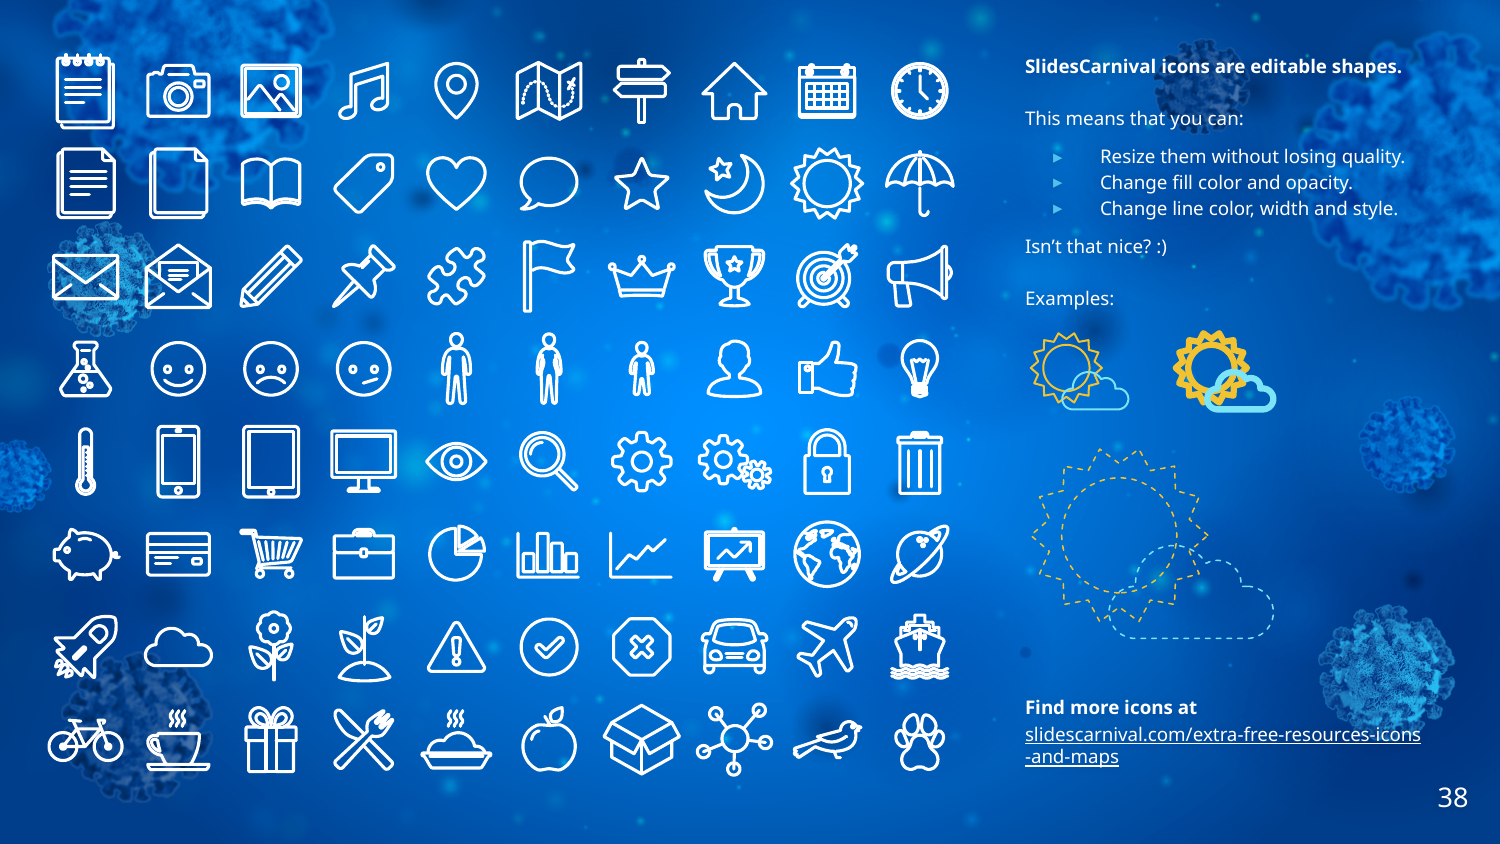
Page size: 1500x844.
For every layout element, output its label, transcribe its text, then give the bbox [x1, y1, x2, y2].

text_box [53, 255, 118, 299]
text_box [338, 616, 391, 682]
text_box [245, 707, 297, 772]
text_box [797, 244, 857, 307]
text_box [249, 611, 293, 681]
picture [0, 0, 1500, 844]
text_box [609, 256, 675, 297]
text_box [54, 529, 120, 580]
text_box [421, 710, 492, 769]
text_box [901, 340, 938, 397]
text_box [895, 714, 944, 770]
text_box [333, 245, 395, 307]
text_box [57, 148, 115, 218]
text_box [147, 65, 210, 117]
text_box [76, 428, 95, 495]
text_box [799, 64, 856, 118]
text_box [60, 341, 111, 396]
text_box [697, 703, 772, 776]
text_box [516, 62, 582, 120]
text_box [429, 525, 485, 581]
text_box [891, 525, 949, 583]
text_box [1175, 332, 1248, 403]
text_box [241, 64, 301, 117]
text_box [892, 63, 948, 119]
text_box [699, 435, 771, 489]
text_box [536, 333, 562, 404]
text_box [426, 443, 487, 480]
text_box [791, 148, 863, 219]
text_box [705, 528, 764, 581]
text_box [630, 342, 654, 395]
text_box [147, 710, 210, 770]
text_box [1030, 448, 1209, 622]
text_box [524, 241, 574, 312]
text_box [242, 158, 300, 209]
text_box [888, 246, 952, 307]
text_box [151, 342, 205, 396]
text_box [520, 432, 578, 491]
list SlidesCarnival icons are editable shapes. This means that you can: Resize them without losing quality. Change fill color and opacity. Change line color, width and style. Isn’t that nice? :) Examples: [1025, 51, 1425, 302]
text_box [794, 721, 862, 758]
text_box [705, 155, 764, 214]
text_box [517, 532, 579, 578]
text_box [1030, 332, 1103, 403]
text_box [150, 148, 208, 218]
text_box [610, 532, 672, 578]
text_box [794, 521, 860, 587]
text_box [799, 341, 857, 396]
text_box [331, 430, 396, 492]
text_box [704, 246, 764, 307]
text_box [333, 529, 394, 579]
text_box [522, 707, 576, 771]
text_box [797, 617, 857, 677]
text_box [54, 616, 117, 678]
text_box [897, 432, 942, 494]
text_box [891, 614, 949, 679]
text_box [240, 245, 302, 307]
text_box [334, 709, 393, 770]
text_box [240, 529, 302, 578]
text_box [56, 54, 114, 129]
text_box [442, 333, 471, 404]
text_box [613, 59, 670, 123]
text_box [147, 533, 210, 576]
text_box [886, 151, 954, 216]
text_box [48, 719, 123, 761]
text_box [603, 705, 680, 775]
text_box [244, 342, 298, 396]
list Find more icons at slidescarnival.com/extra-free-resources-icons-and-maps [1025, 692, 1425, 786]
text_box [337, 342, 391, 396]
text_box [701, 619, 768, 674]
slide_number ‹#› [1378, 766, 1469, 832]
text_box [146, 244, 211, 308]
